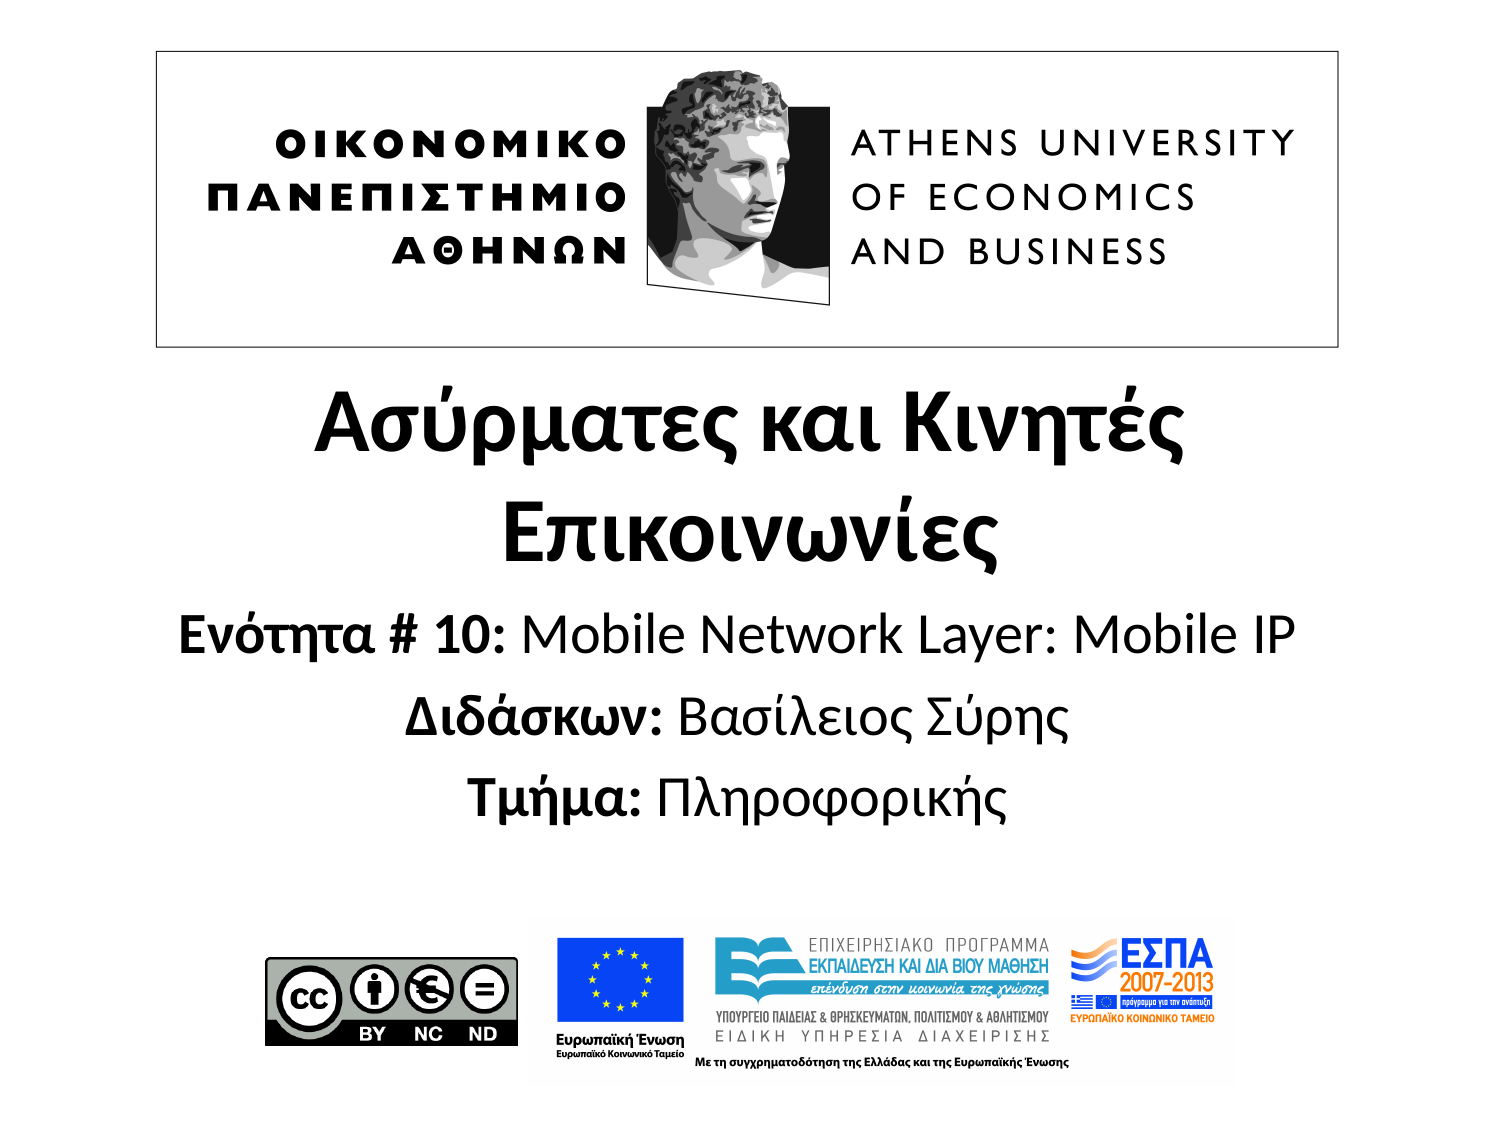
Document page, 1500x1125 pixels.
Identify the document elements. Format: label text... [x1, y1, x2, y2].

picture [528, 916, 1237, 1086]
picture [147, 42, 1347, 349]
subtitle Ενότητα # 10: Mobile Network Layer: Mobile IP Διδάσκων: Βασίλειος Σύρης Τμήμα: Πληροφορικής [99, 587, 1376, 875]
title Ασύρματες και Κινητές Επικοινωνίες [112, 349, 1388, 591]
picture [265, 957, 518, 1046]
